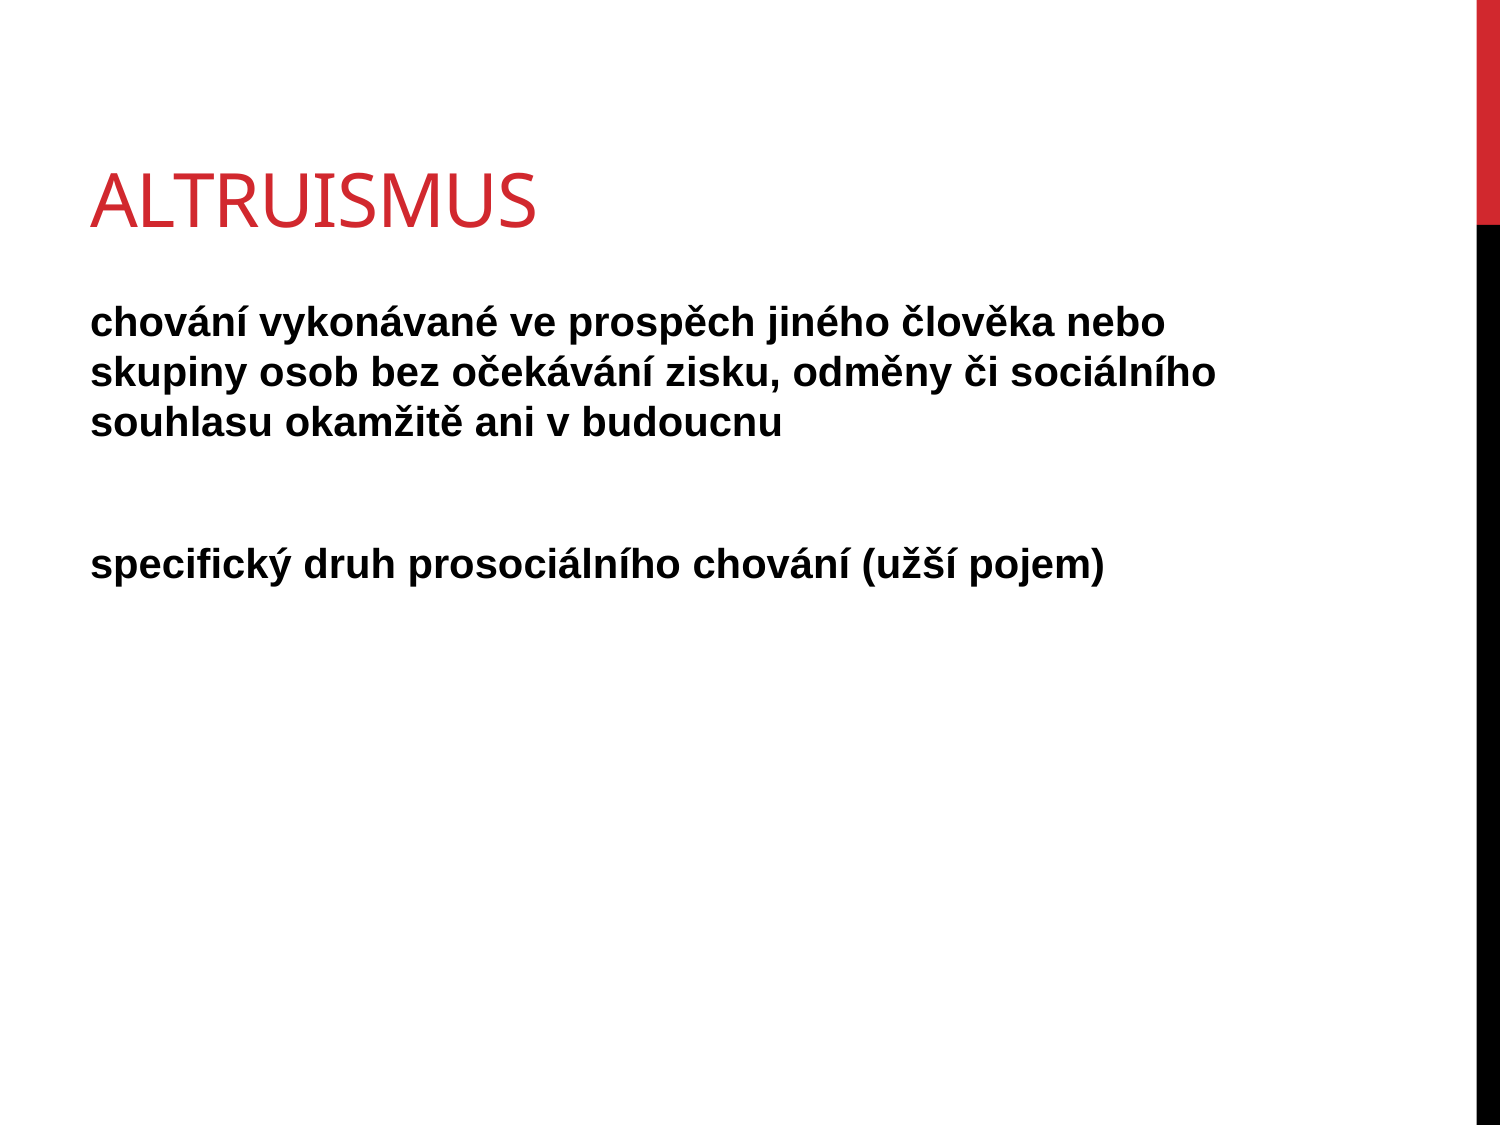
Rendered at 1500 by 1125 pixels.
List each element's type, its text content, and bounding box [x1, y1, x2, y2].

list chování vykonávané ve prospěch jiného člověka nebo skupiny osob bez očekávání zisku, odměny či sociálního souhlasu okamžitě ani v budoucnu specifický druh prosociálního chování (užší pojem) [75, 287, 1325, 1005]
title altruismus [75, 25, 1025, 250]
